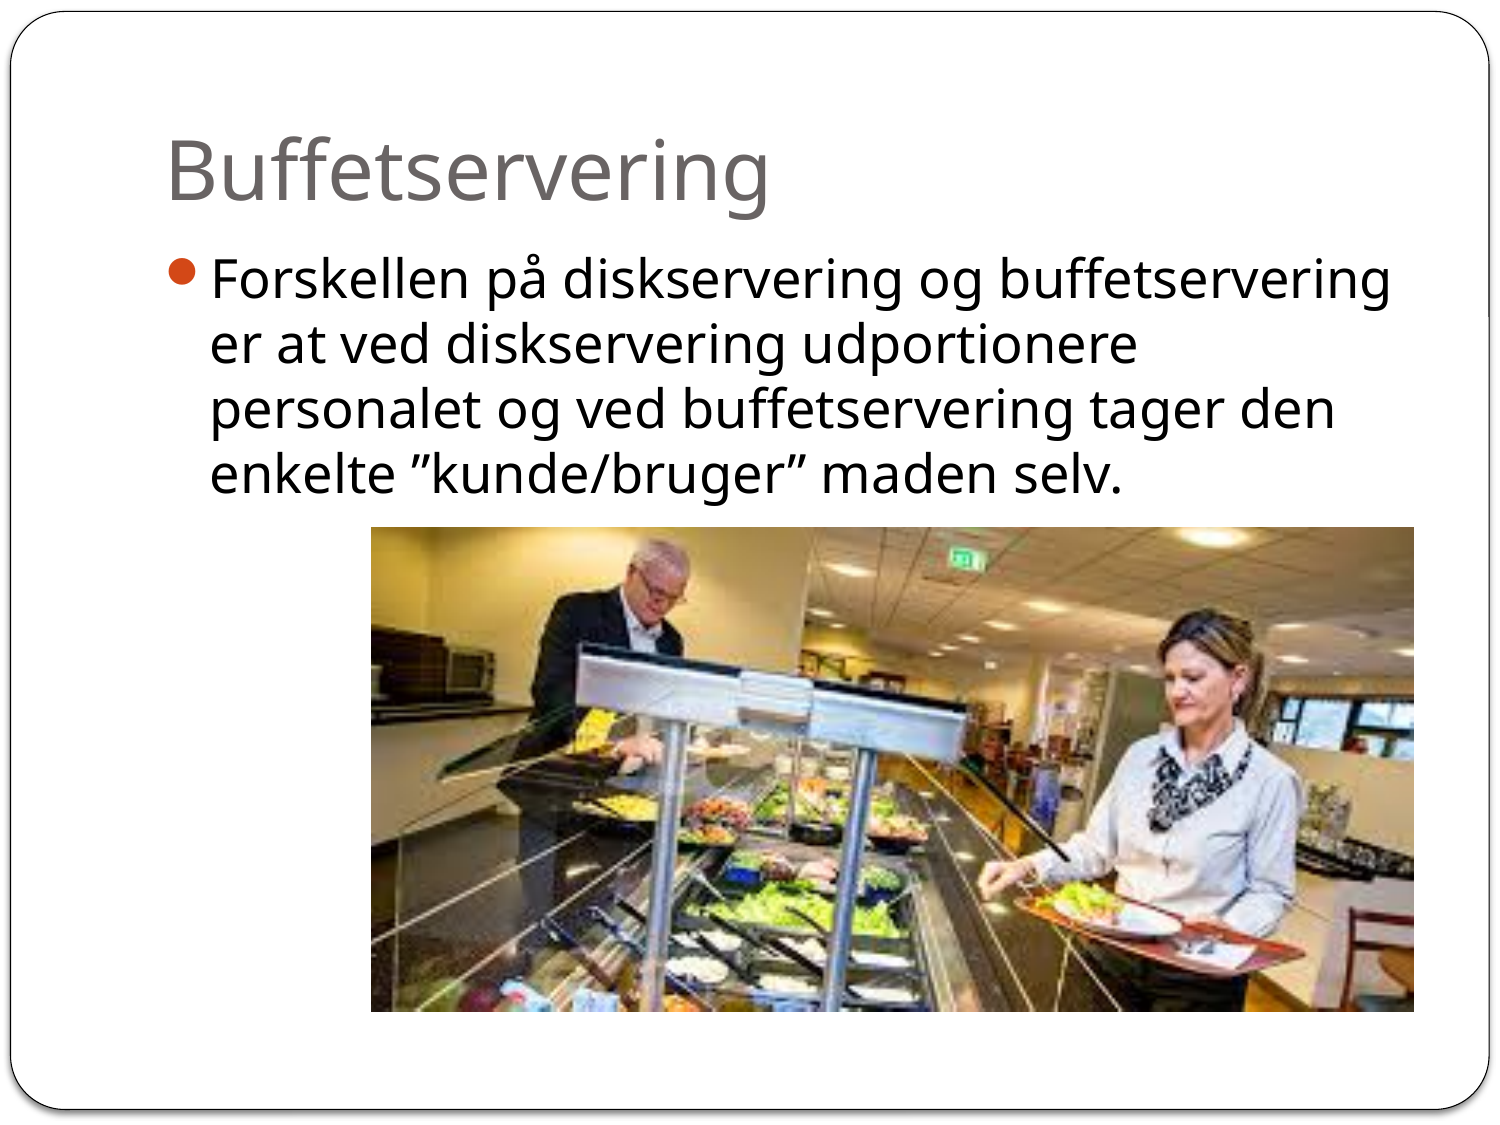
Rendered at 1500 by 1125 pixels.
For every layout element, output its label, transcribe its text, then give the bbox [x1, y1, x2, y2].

title Buffetservering [150, 45, 1425, 233]
picture [371, 526, 1414, 1012]
list Forskellen på diskservering og buffetservering er at ved diskservering udportionere personalet og ved buffetservering tager den enkelte ”kunde/bruger” maden selv. [150, 237, 1425, 988]
